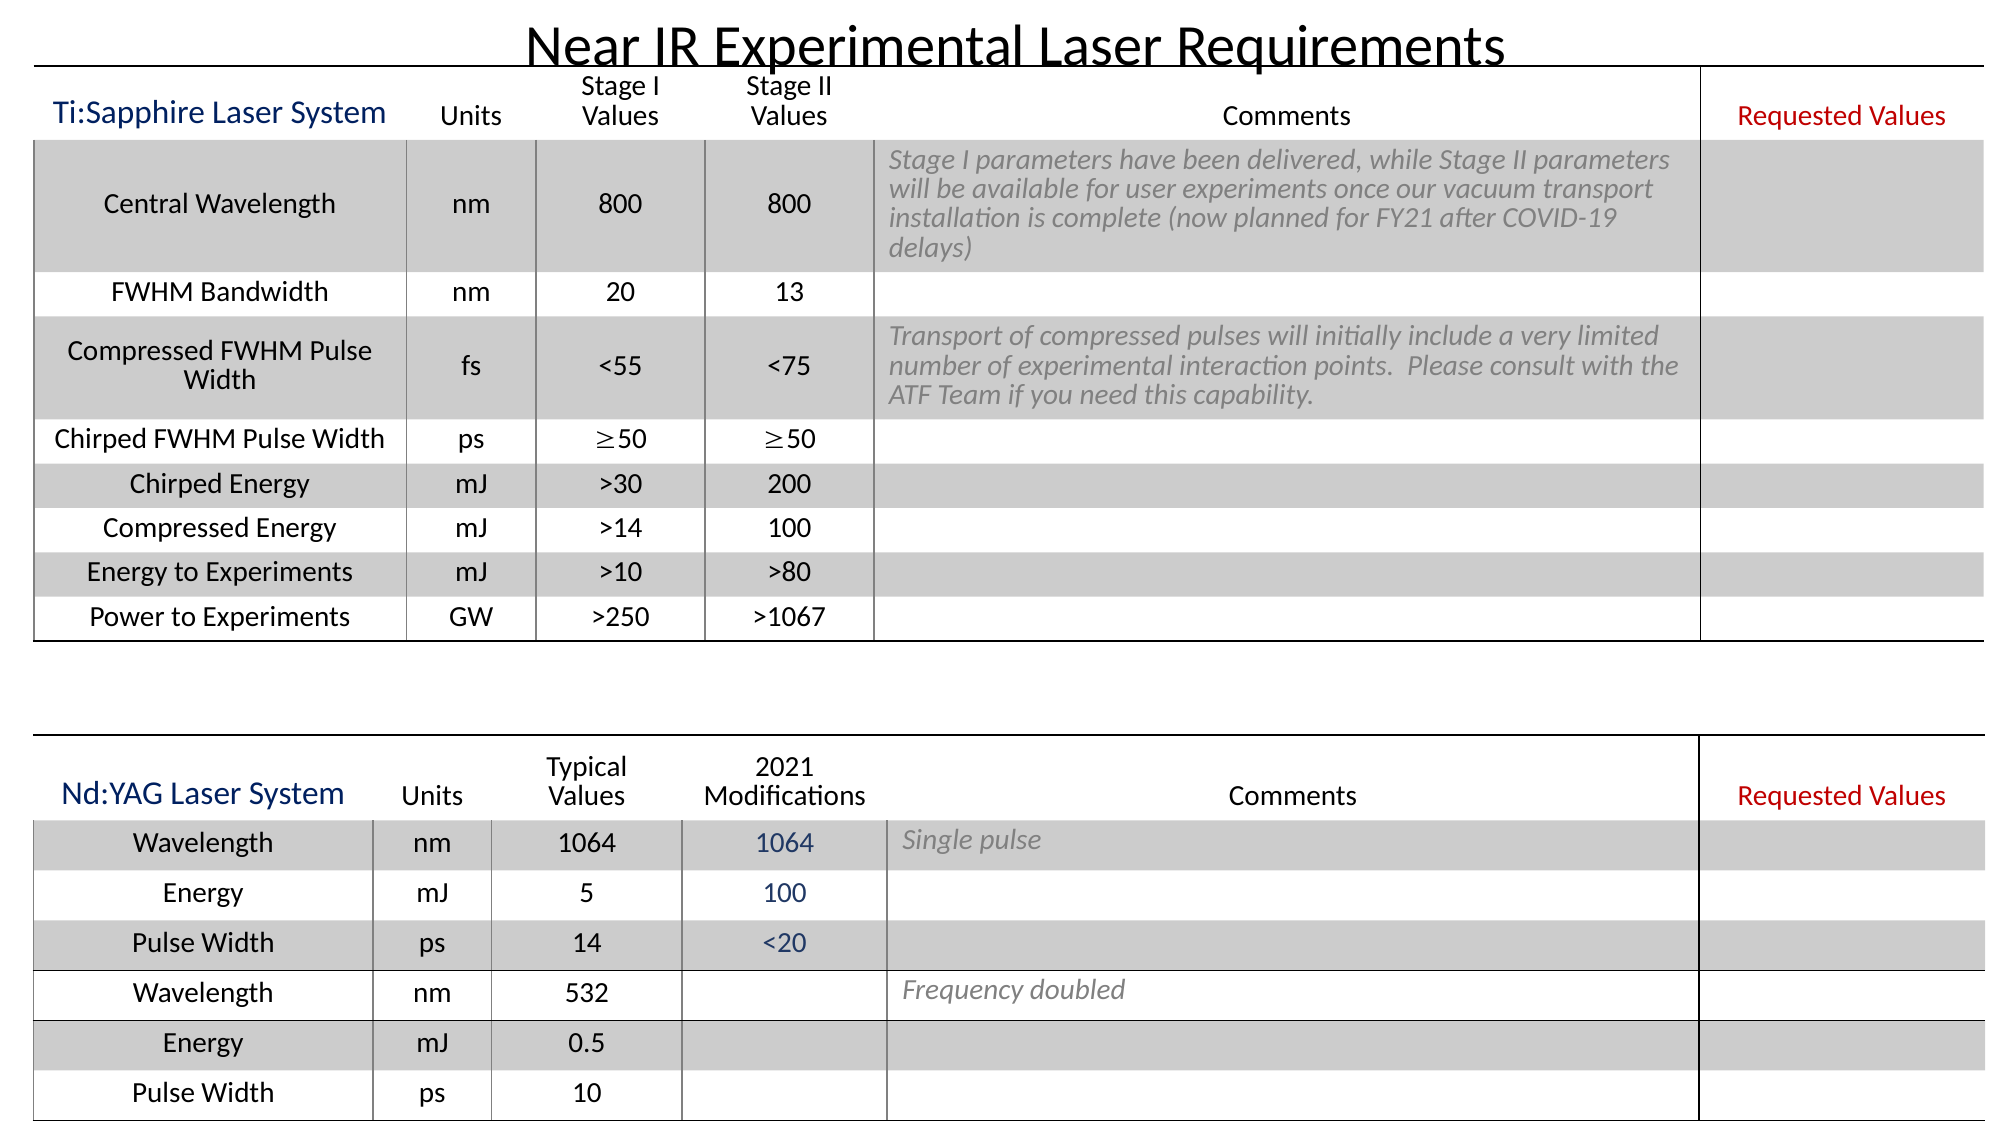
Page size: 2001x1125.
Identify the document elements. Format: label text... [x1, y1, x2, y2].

table_cell [683, 971, 886, 1020]
table_cell [1700, 920, 1985, 970]
table_cell Chirped Energy [35, 464, 406, 508]
table_cell mJ [374, 870, 491, 920]
table_cell 14 [492, 920, 681, 970]
table_cell [1700, 1021, 1985, 1070]
table_cell [888, 870, 1698, 920]
table_cell <75 [706, 316, 873, 419]
table_header Stage II Values [705, 85, 874, 140]
table_cell 50 [706, 419, 873, 464]
table_cell [1700, 870, 1985, 920]
table_cell Single pulse [888, 820, 1698, 870]
table_cell 800 [706, 140, 873, 272]
table_cell Frequency doubled [888, 971, 1698, 1020]
table_cell ps [407, 419, 535, 464]
table_cell 1064 [492, 820, 681, 870]
table_cell [875, 464, 1700, 508]
table_cell [875, 597, 1700, 640]
table_cell [875, 508, 1700, 552]
table_cell >30 [537, 464, 704, 508]
table_cell [888, 1070, 1698, 1120]
table_cell Compressed Energy [35, 508, 406, 552]
table_cell [1701, 316, 1984, 419]
table_cell nm [407, 140, 535, 272]
table_cell >80 [706, 552, 873, 597]
table_cell 13 [706, 272, 873, 316]
table_cell mJ [374, 1021, 491, 1070]
table_cell nm [374, 971, 491, 1020]
table_cell [888, 920, 1698, 970]
table_cell Power to Experiments [35, 597, 406, 640]
table_cell [875, 552, 1700, 597]
table_cell 10 [492, 1070, 681, 1120]
table_cell [1701, 419, 1984, 464]
table_cell 20 [537, 272, 704, 316]
table_cell Energy [34, 870, 372, 920]
table_cell Stage I parameters have been delivered, while Stage II parameters will be available for user experiments once our vacuum transport installation is complete (now planned for FY21 after COVID-19 delays) [875, 140, 1700, 272]
table_cell Compressed FWHM Pulse Width [35, 316, 406, 419]
table_header 2021 Modifications [682, 736, 887, 820]
table_cell >1067 [706, 597, 873, 640]
text_box Near IR Experimental Laser Requirements [510, 0, 1522, 85]
table_cell <55 [537, 316, 704, 419]
table_header Typical Values [492, 736, 682, 820]
table_cell [1701, 140, 1984, 272]
table_cell <20 [683, 920, 886, 970]
table_cell >10 [537, 552, 704, 597]
table_cell nm [374, 820, 491, 870]
table_cell Energy [34, 1021, 372, 1070]
table_cell mJ [407, 552, 535, 597]
table_cell Wavelength [34, 971, 372, 1020]
table_cell Chirped FWHM Pulse Width [35, 419, 406, 464]
table_cell Transport of compressed pulses will initially include a very limited number of experimental interaction points. Please consult with the ATF Team if you need this capability. [875, 316, 1700, 419]
table_cell 532 [492, 971, 681, 1020]
table_cell mJ [407, 508, 535, 552]
table_cell [1701, 464, 1984, 508]
table_cell GW [407, 597, 535, 640]
table_cell 100 [683, 870, 886, 920]
table_cell Energy to Experiments [35, 552, 406, 597]
table_cell FWHM Bandwidth [35, 272, 406, 316]
table_cell nm [407, 272, 535, 316]
table_header Nd:YAG Laser System [33, 736, 373, 820]
table_header Units [406, 67, 536, 140]
table_cell 100 [706, 508, 873, 552]
table_header Ti:Sapphire Laser System [34, 67, 406, 140]
table_cell [1701, 272, 1984, 316]
table_cell 5 [492, 870, 681, 920]
table_cell 0.5 [492, 1021, 681, 1070]
table_header Stage I Values [536, 85, 705, 140]
table_cell >250 [537, 597, 704, 640]
table_cell Pulse Width [34, 1070, 372, 1120]
table_header Units [373, 736, 492, 820]
table_cell Wavelength [34, 820, 372, 870]
table_cell >14 [537, 508, 704, 552]
table_cell 50 [537, 419, 704, 464]
table_cell mJ [407, 464, 535, 508]
table_cell [1701, 552, 1984, 597]
table_cell [1701, 597, 1984, 640]
table_cell [875, 419, 1700, 464]
table_header Requested Values [1701, 67, 1984, 140]
table_cell [683, 1070, 886, 1120]
table_cell ps [374, 920, 491, 970]
table_cell Central Wavelength [35, 140, 406, 272]
table_cell [1700, 820, 1985, 870]
table_cell Pulse Width [34, 920, 372, 970]
table_cell 800 [537, 140, 704, 272]
table_cell [683, 1021, 886, 1070]
table_cell [1700, 1070, 1985, 1120]
table_header Requested Values [1700, 736, 1985, 820]
table_header Comments [887, 736, 1698, 820]
table_cell fs [407, 316, 535, 419]
table_cell [888, 1021, 1698, 1070]
table_cell [875, 272, 1700, 316]
table_cell [1700, 971, 1985, 1020]
table_cell 200 [706, 464, 873, 508]
table_cell 1064 [683, 820, 886, 870]
table_header Comments [874, 67, 1700, 140]
table_cell [1701, 508, 1984, 552]
table_cell ps [374, 1070, 491, 1120]
